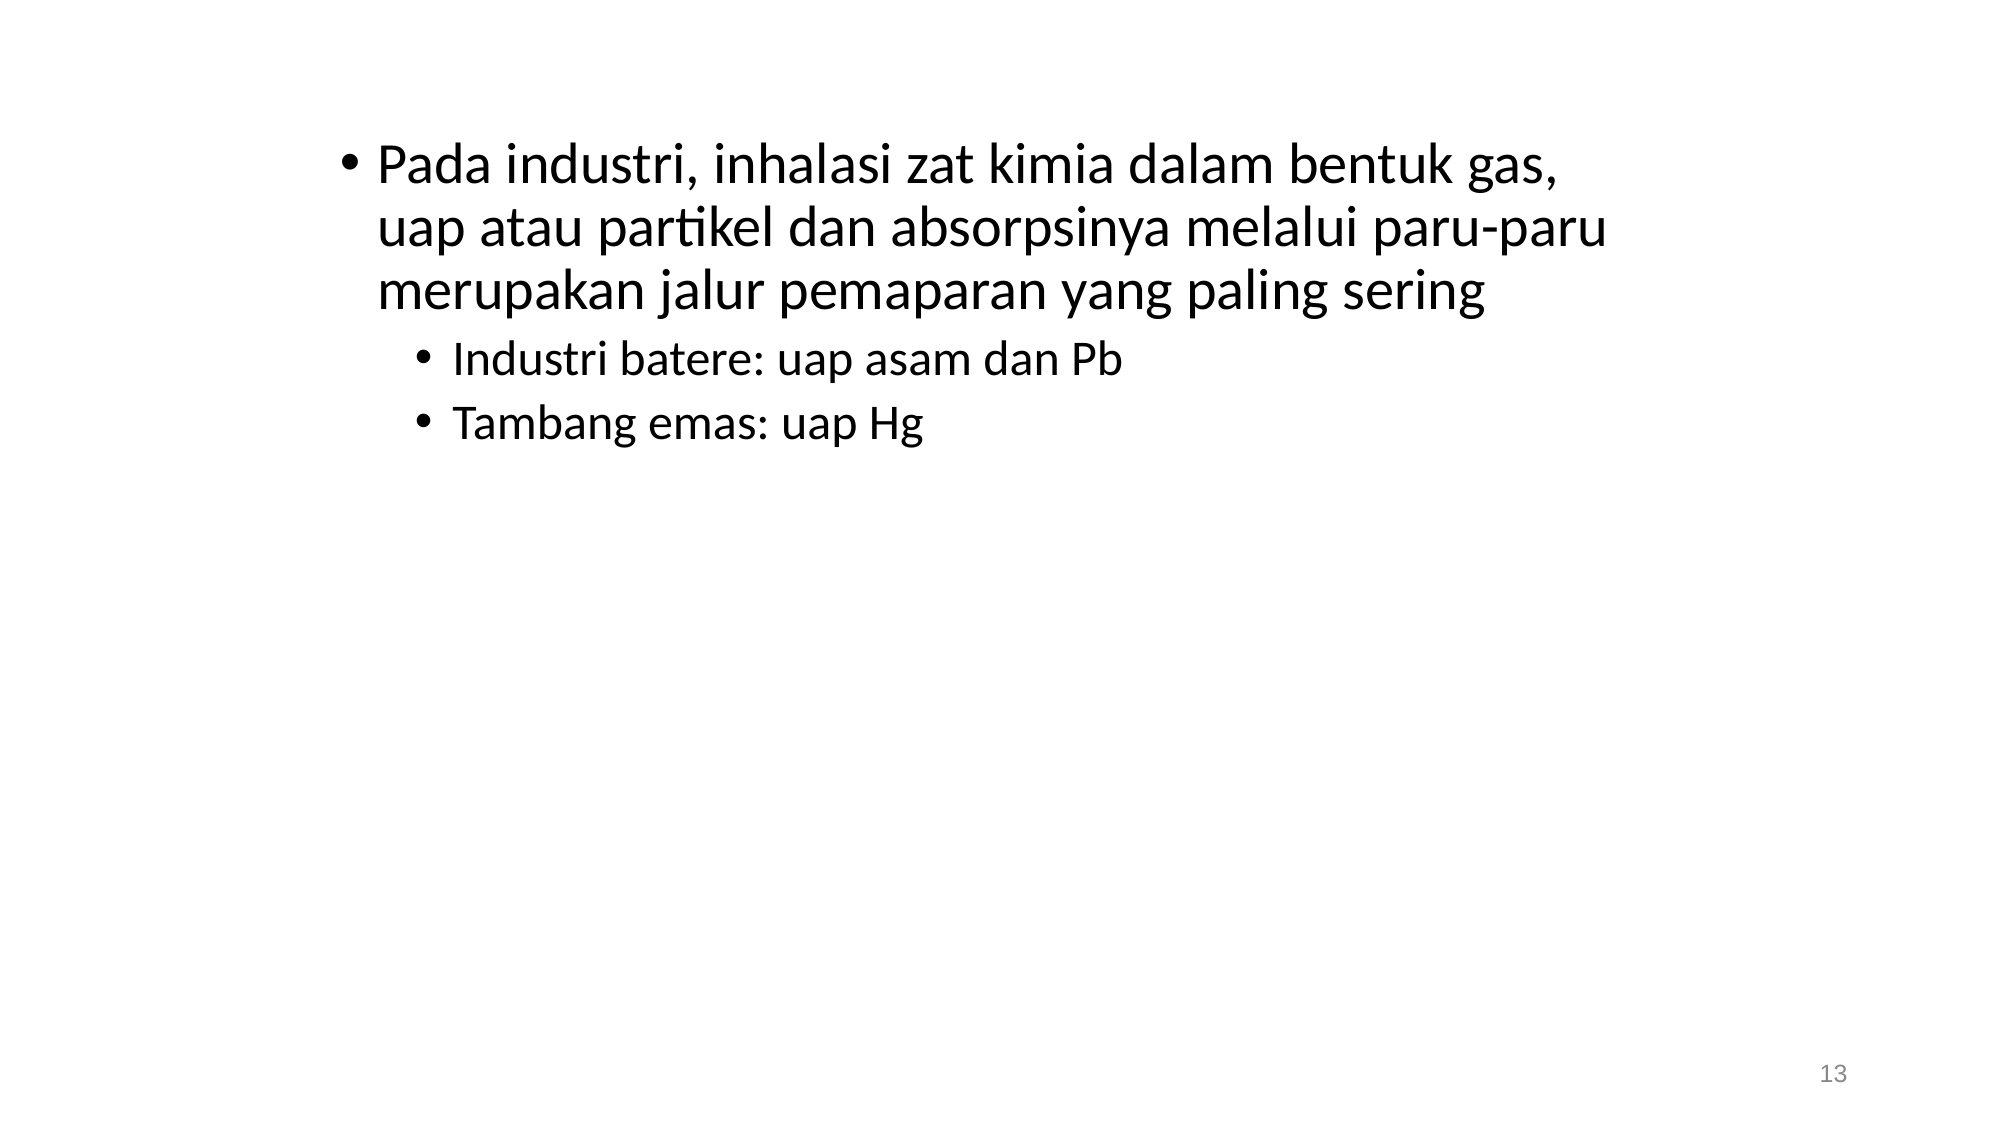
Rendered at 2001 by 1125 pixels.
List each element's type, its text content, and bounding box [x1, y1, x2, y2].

slide_number 13 [1412, 1042, 1863, 1103]
list Pada industri, inhalasi zat kimia dalam bentuk gas, uap atau partikel dan absorpsinya melalui paru-paru merupakan jalur pemaparan yang paling sering Industri batere: uap asam dan Pb Tambang emas: uap Hg [324, 125, 1675, 1005]
